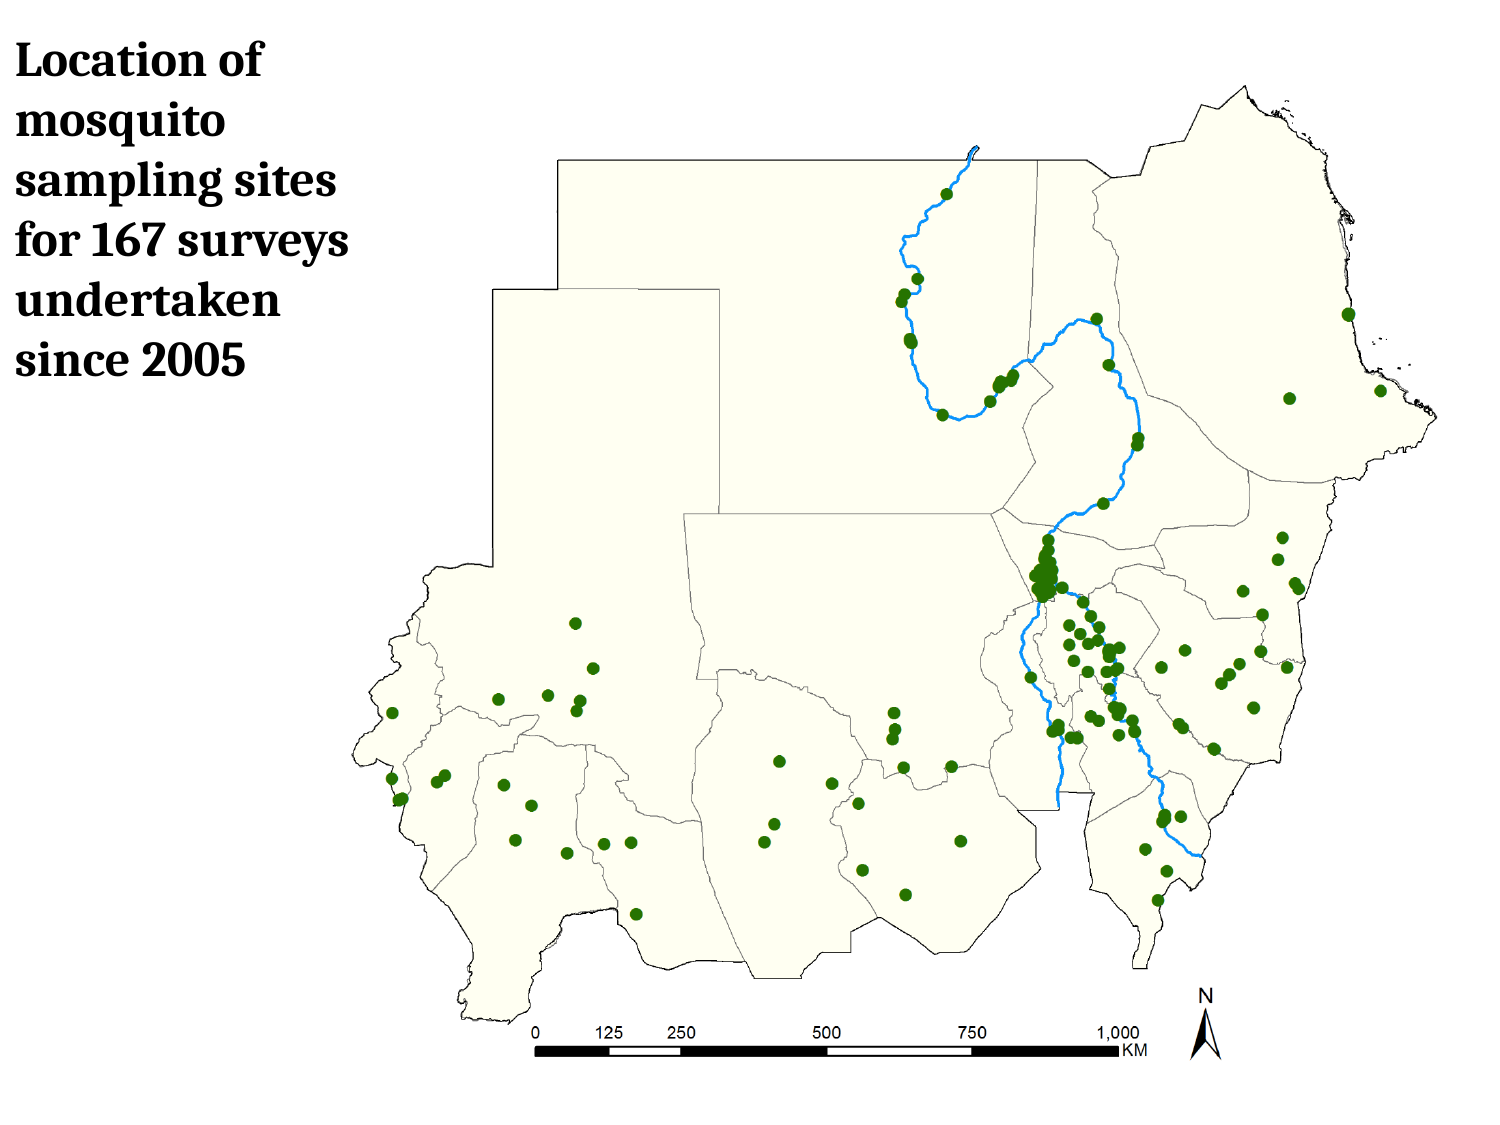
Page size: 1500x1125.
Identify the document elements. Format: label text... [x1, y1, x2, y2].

text_box Location of mosquito sampling sites for 167 surveys undertaken since 2005 [0, 19, 404, 395]
picture [343, 73, 1445, 1069]
